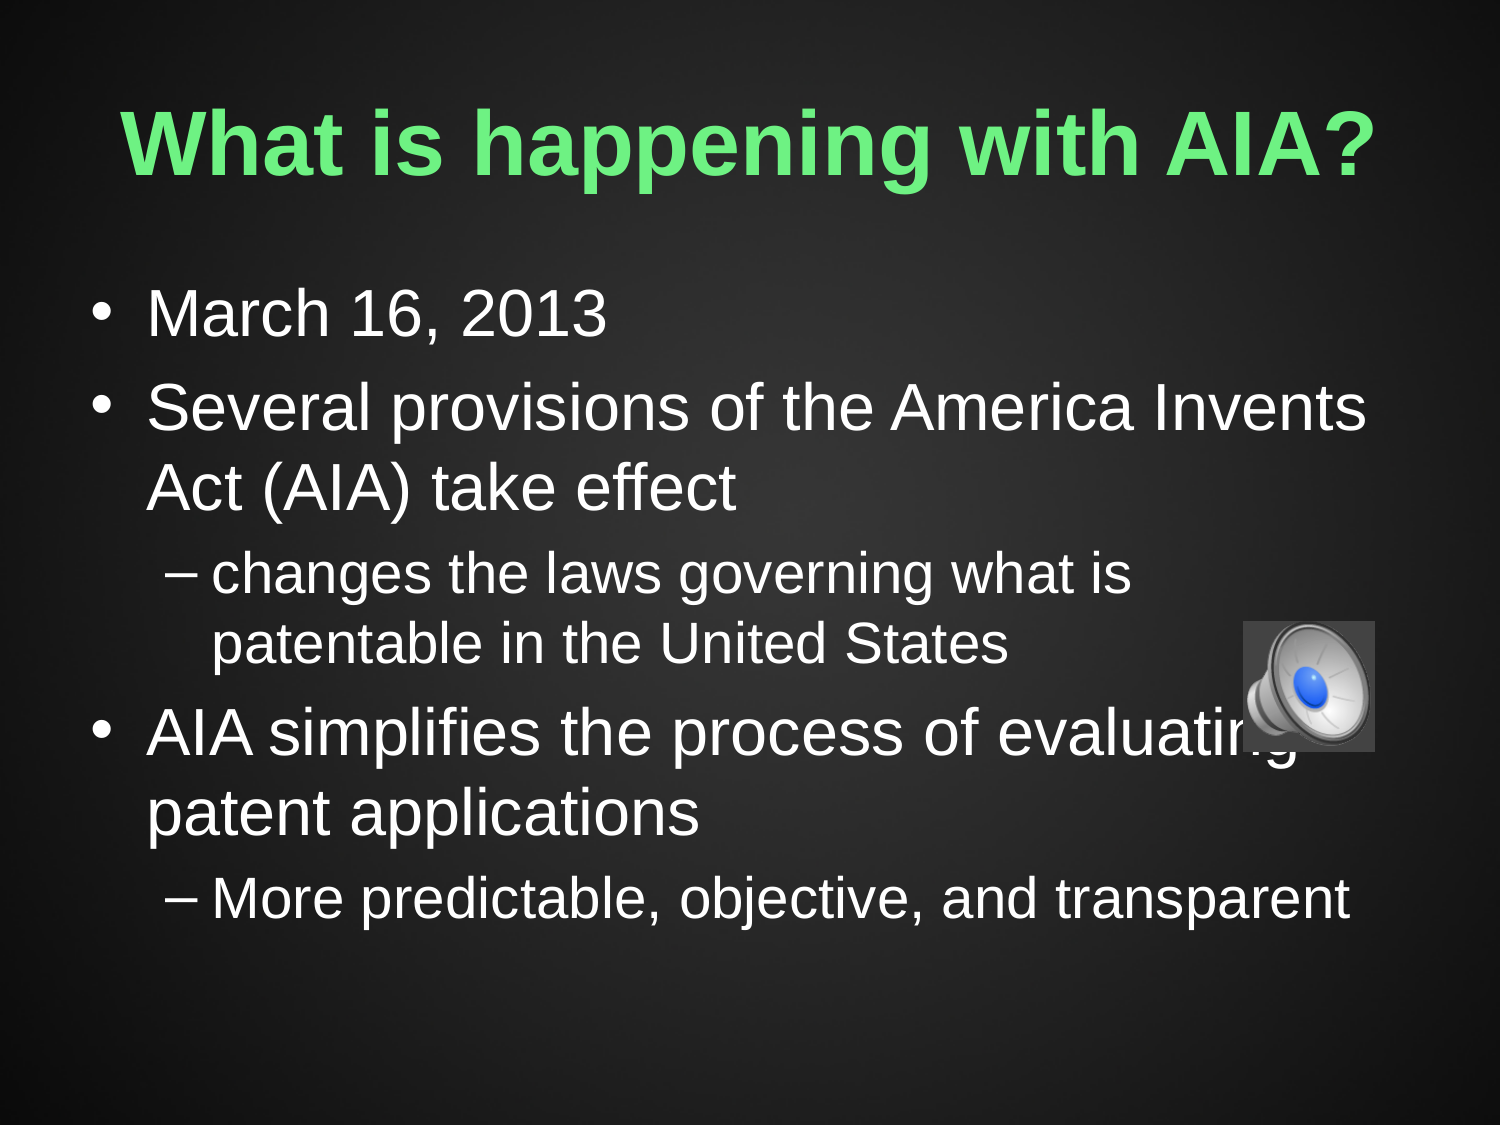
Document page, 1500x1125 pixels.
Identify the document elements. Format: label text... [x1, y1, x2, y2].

title What is happening with AIA? [75, 45, 1425, 233]
picture [0, 0, 1500, 1125]
list March 16, 2013 Several provisions of the America Invents Act (AIA) take effect changes the laws governing what is patentable in the United States AIA simplifies the process of evaluating patent applications More predictable, objective, and transparent [75, 262, 1425, 1005]
